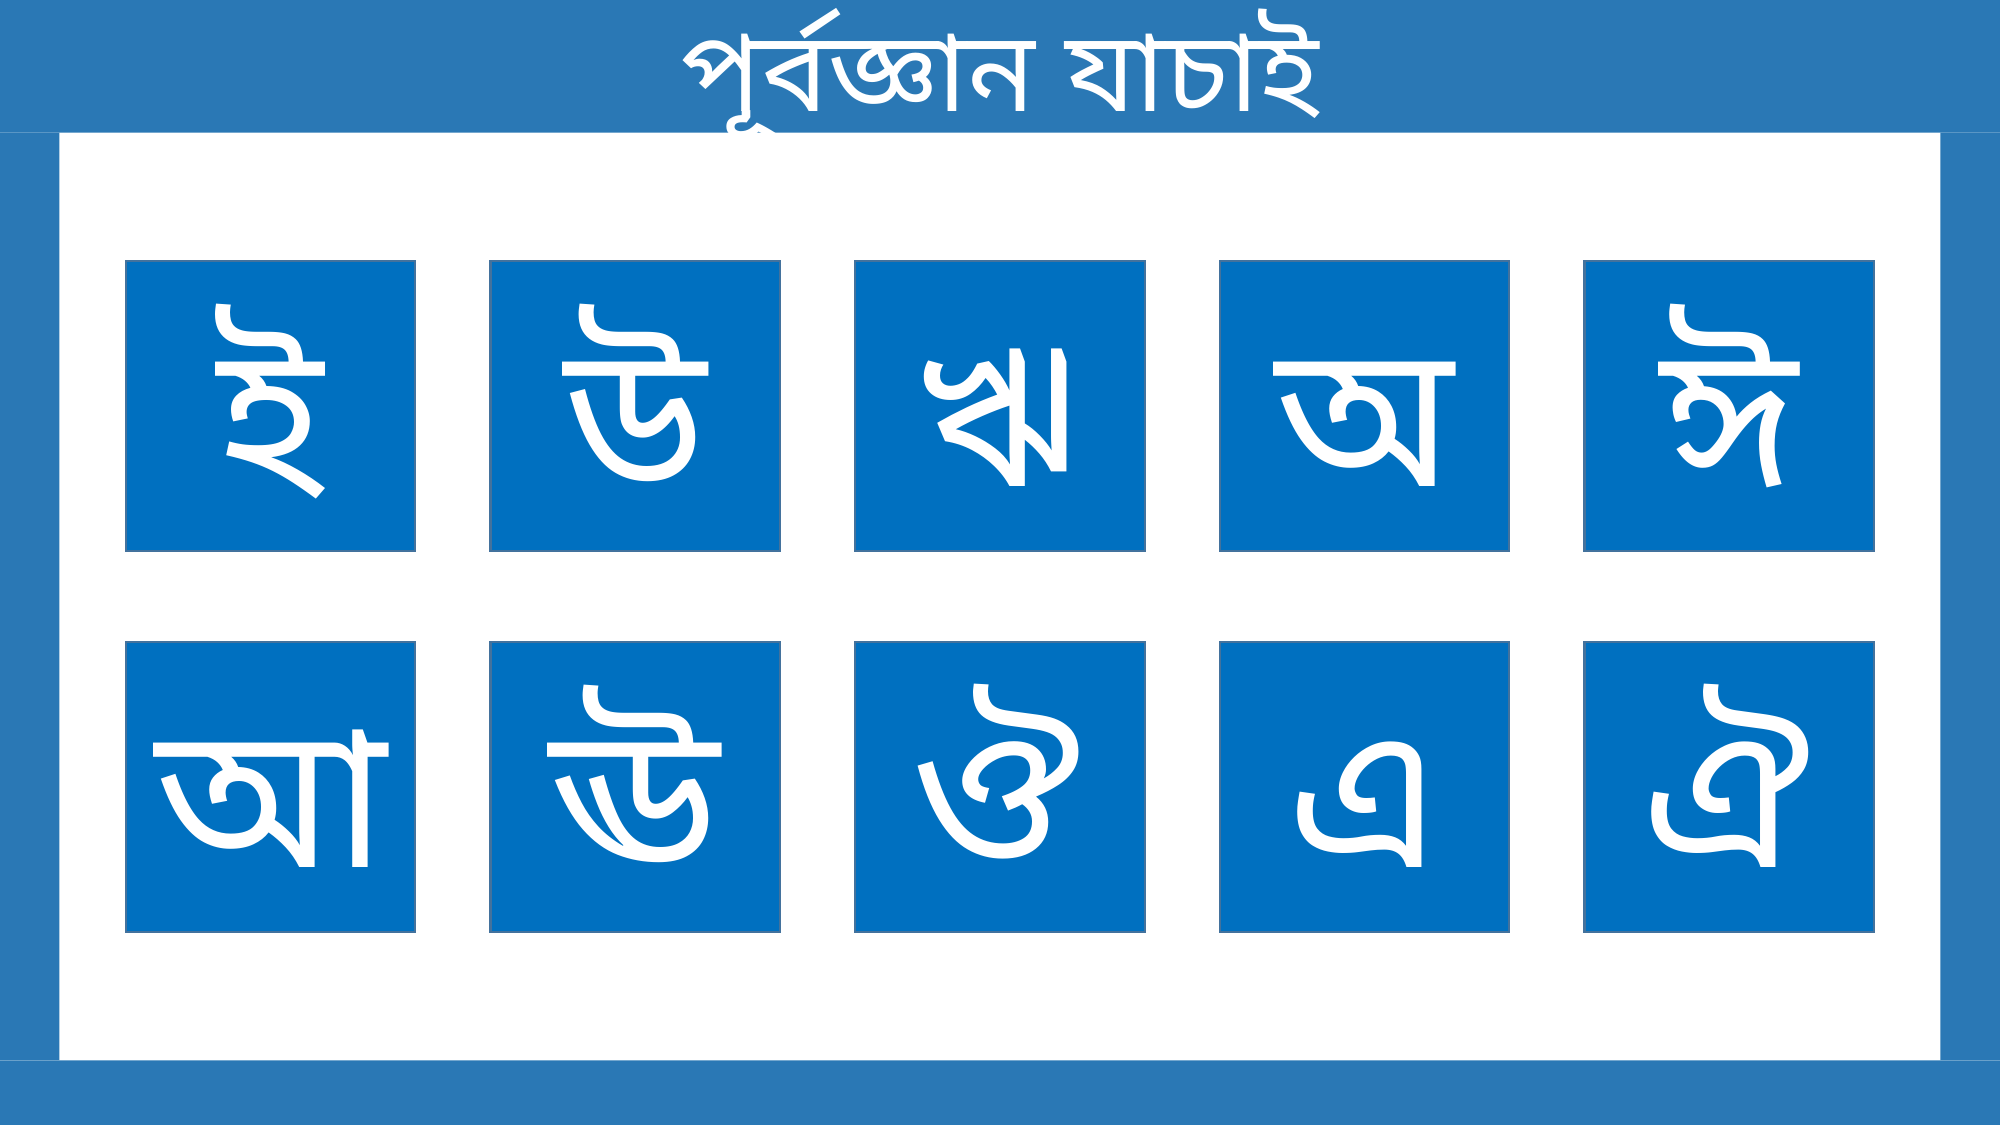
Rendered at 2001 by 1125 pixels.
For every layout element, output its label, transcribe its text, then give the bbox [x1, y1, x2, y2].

text_box ঐ [1583, 641, 1875, 933]
text_box ঋ [854, 260, 1146, 552]
text_box অ [1219, 260, 1510, 552]
text_box [1939, 132, 2000, 1061]
text_box ঊ [489, 641, 781, 933]
text_box ই [125, 260, 416, 552]
text_box [0, 132, 60, 1061]
text_box ঈ [1583, 260, 1875, 552]
text_box পূর্বজ্ঞান যাচাই [0, 0, 2000, 134]
text_box এ [1219, 641, 1510, 933]
text_box [0, 1059, 2000, 1125]
text_box ঔ [854, 641, 1146, 933]
text_box উ [489, 260, 781, 552]
text_box আ [125, 641, 416, 933]
